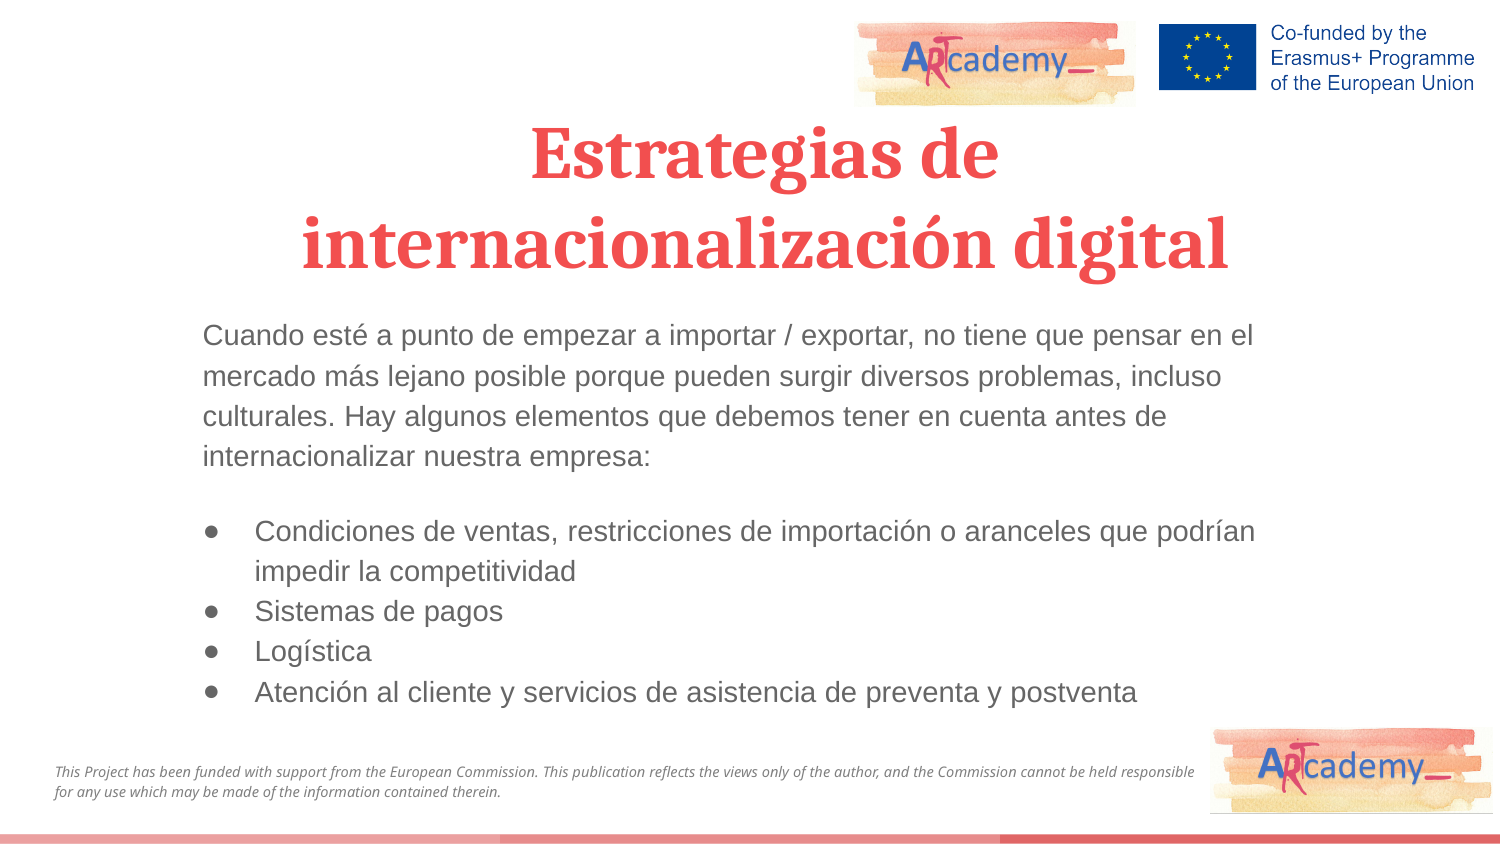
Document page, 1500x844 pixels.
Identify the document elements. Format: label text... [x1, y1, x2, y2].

picture [854, 2, 1137, 138]
title Estrategias de internacionalización digital [180, 181, 1352, 389]
picture [1210, 709, 1493, 844]
text_box This Project has been funded with support from the European Commission. This publication reflects the views only of the author, and the Commission cannot be held responsible for any use which may be made of the information contained therein. [39, 754, 1205, 799]
picture [1158, 24, 1474, 94]
list Cuando esté a punto de empezar a importar / exportar, no tiene que pensar en el mercado más lejano posible porque pueden surgir diversos problemas, incluso culturales. Hay algunos elementos que debemos tener en cuenta antes de internacionalizar nuestra empresa: Condiciones de ventas, restricciones de importación o aranceles que podrían impedir la competitividad Sistemas de pagos Logística Atención al cliente y servicios de asistencia de preventa y postventa [164, 296, 1336, 701]
